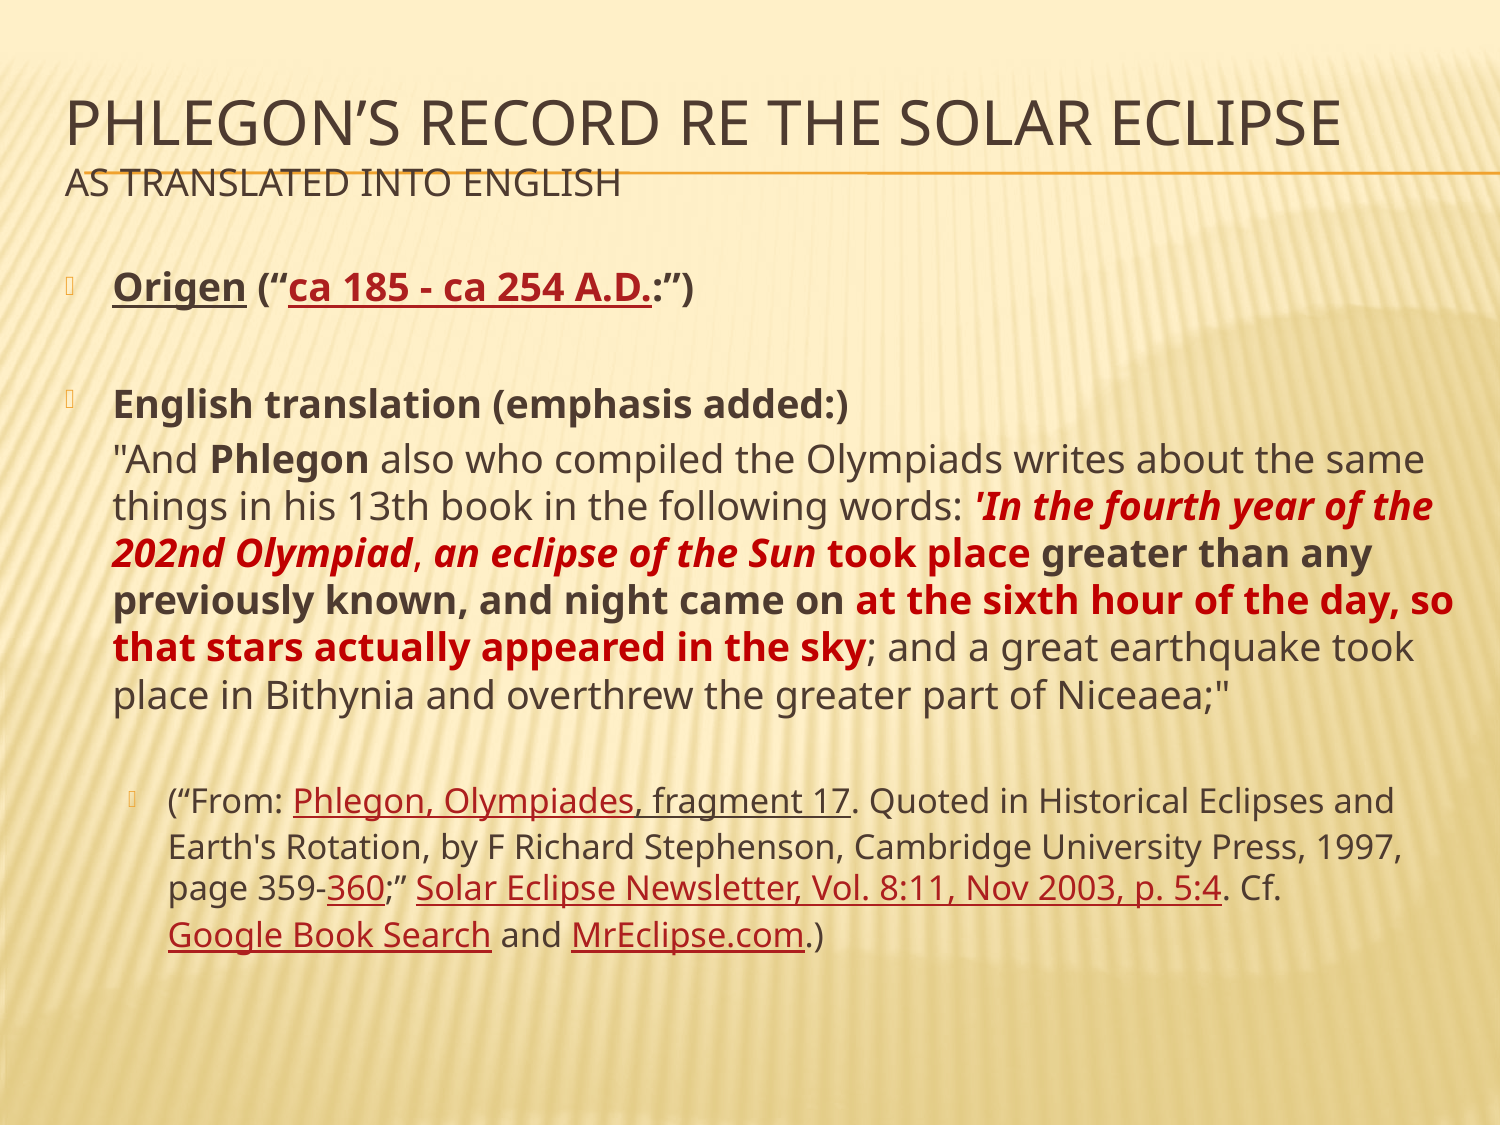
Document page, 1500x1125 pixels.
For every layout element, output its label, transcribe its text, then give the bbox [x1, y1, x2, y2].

list Origen (“ca 185 - ca 254 A.D.:”) English translation (emphasis added:) "And Phlegon also who compiled the Olympiads writes about the same things in his 13th book in the following words: 'In the fourth year of the 202nd Olympiad, an eclipse of the Sun took place greater than any previously known, and night came on at the sixth hour of the day, so that stars actually appeared in the sky; and a great earthquake took place in Bithynia and overthrew the greater part of Niceaea;" (“From: Phlegon, Olympiades, fragment 17. Quoted in Historical Eclipses and Earth's Rotation, by F Richard Stephenson, Cambridge University Press, 1997, page 359-360;” Solar Eclipse Newsletter, Vol. 8:11, Nov 2003, p. 5:4. Cf. Google Book Search and MrEclipse.com.) [49, 254, 1476, 998]
title Phlegon’s record re the solar eclipse as translated into English [50, 75, 1475, 213]
